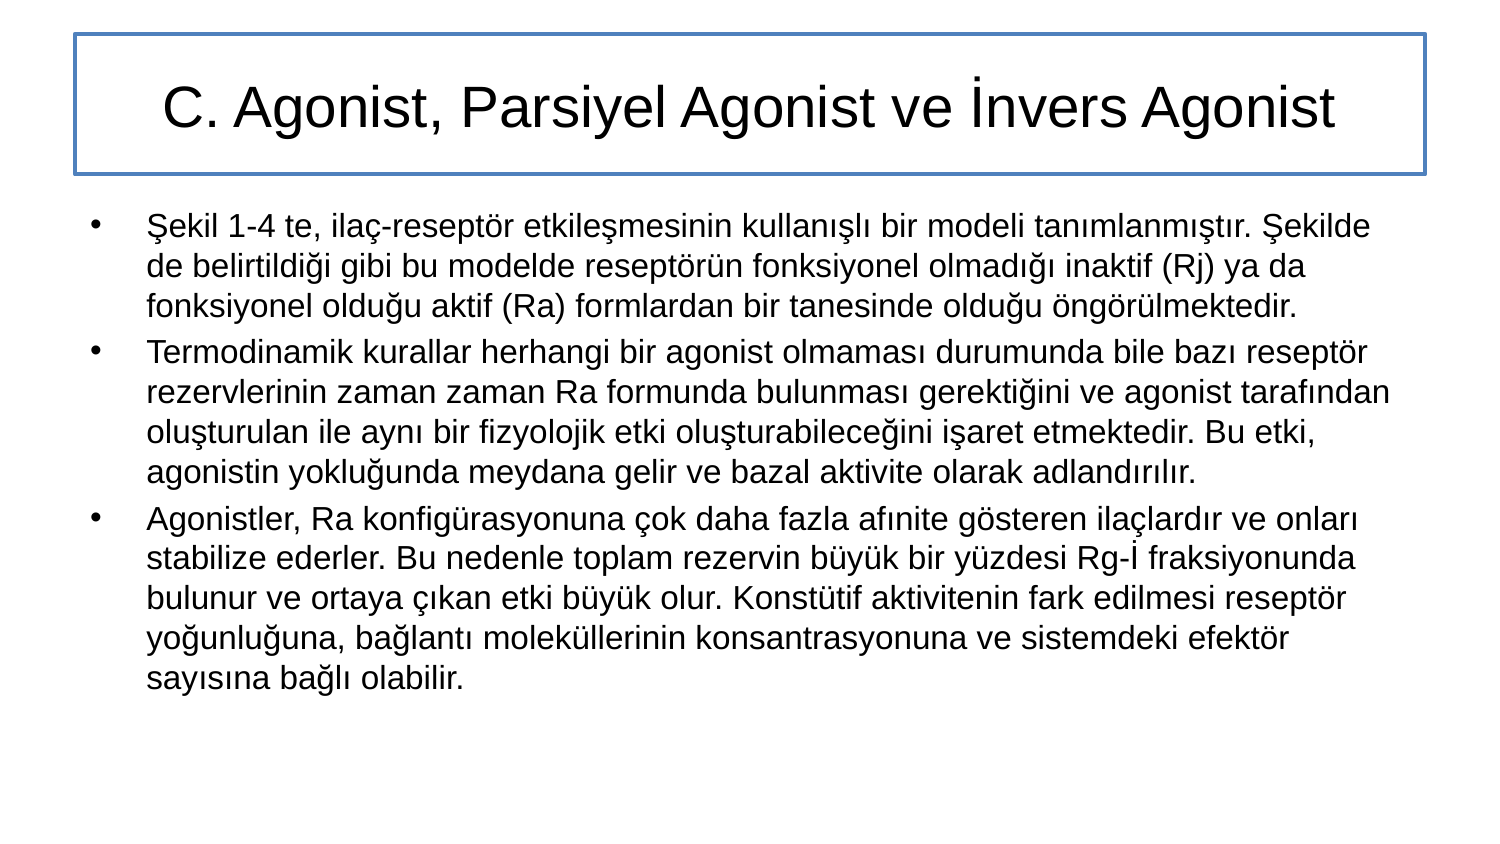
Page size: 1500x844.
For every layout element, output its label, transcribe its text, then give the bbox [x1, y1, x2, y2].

title C. Agonist, Parsiyel Agonist ve İnvers Agonist [73, 32, 1427, 176]
list Şekil 1-4 te, ilaç-reseptör etkileşmesinin kullanışlı bir modeli tanımlanmıştır. Şekilde de belirtildiği gibi bu modelde reseptörün fonksiyonel olmadığı inaktif (Rj) ya da fonksiyonel olduğu aktif (Ra) formlardan bir tanesinde olduğu öngörülmektedir. Termodinamik kurallar herhangi bir agonist olmaması durumunda bile bazı reseptör rezervlerinin zaman zaman Ra formunda bulunması gerektiğini ve agonist tarafından oluşturulan ile aynı bir fizyolojik etki oluşturabileceğini işaret etmektedir. Bu etki, agonistin yokluğunda meydana gelir ve bazal aktivite olarak adlandırılır. Agonistler, Ra konfigürasyonuna çok daha fazla afınite gösteren ilaçlardır ve onları stabilize ederler. Bu nedenle toplam rezervin büyük bir yüzdesi Rg-İ fraksiyonunda bulunur ve ortaya çıkan etki büyük olur. Konstütif aktivitenin fark edilmesi reseptör yoğunluğuna, bağlantı moleküllerinin konsantrasyonuna ve sistemdeki efektör sayısına bağlı olabilir. [75, 196, 1425, 754]
